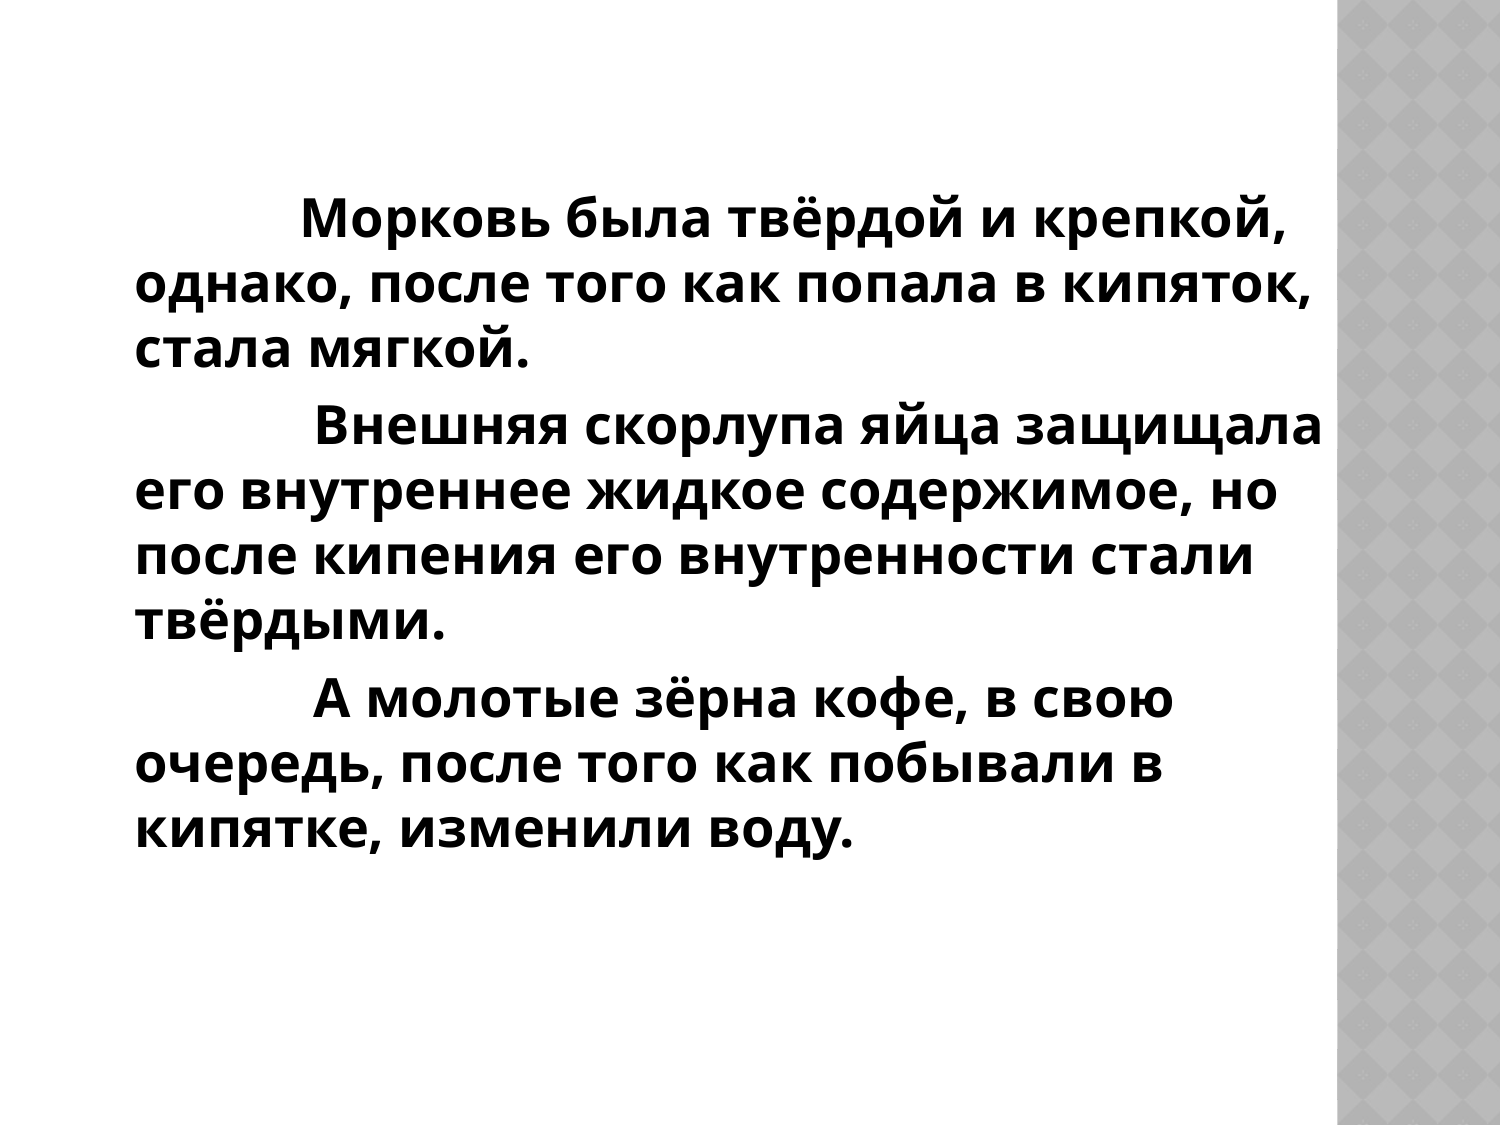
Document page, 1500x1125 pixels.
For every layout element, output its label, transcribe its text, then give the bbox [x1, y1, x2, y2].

list Морковь была твёрдой и крепкой, однако, после того как попала в кипяток, стала мягкой. Внешняя скорлупа яйца защищала его внутреннее жидкое содержимое, но после кипения его внутренности стали твёрдыми. А молотые зёрна кофе, в свою очередь, после того как побывали в кипятке, изменили воду. [75, 175, 1425, 1005]
